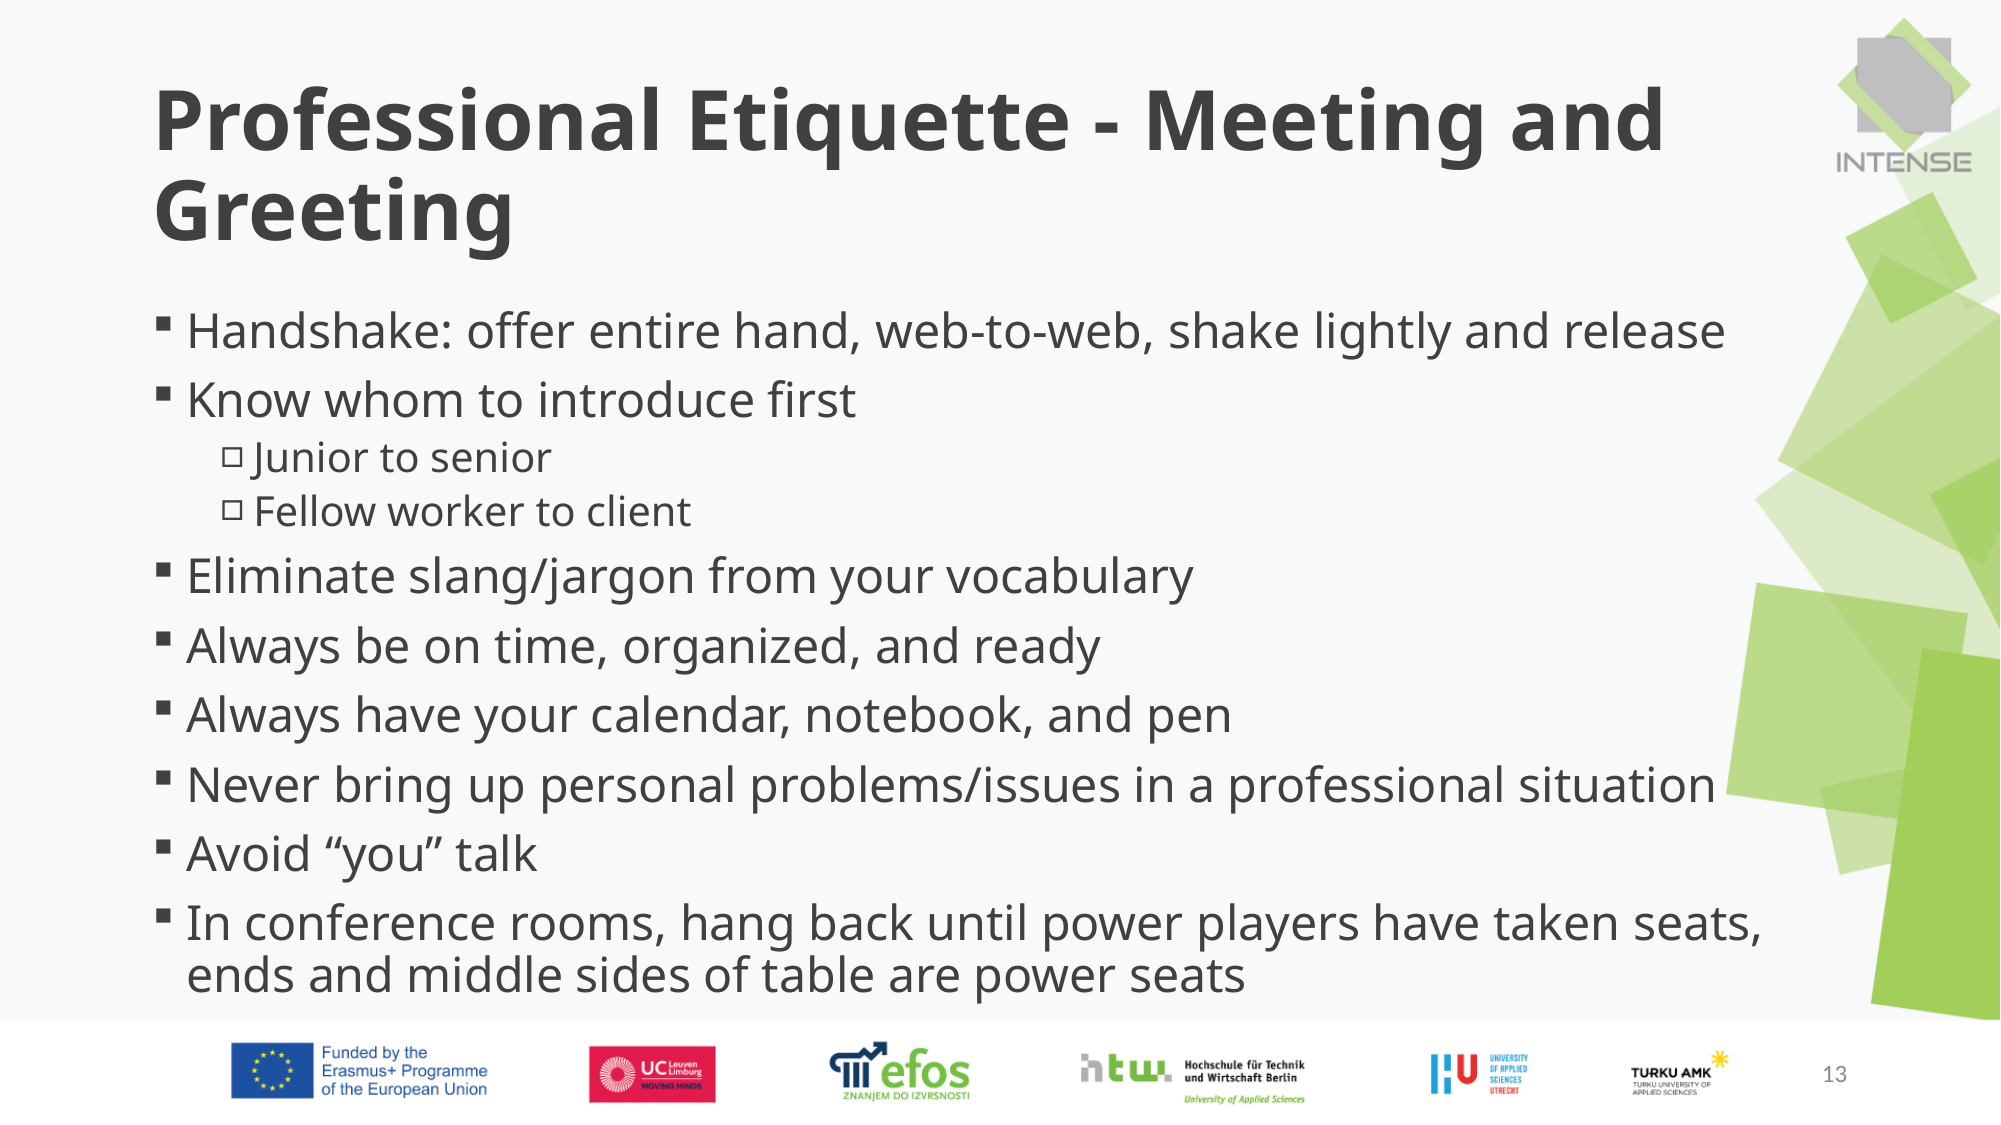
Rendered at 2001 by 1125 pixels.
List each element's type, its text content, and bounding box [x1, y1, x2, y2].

title Professional Etiquette - Meeting and Greeting [137, 59, 1863, 278]
picture [0, 0, 2000, 1125]
slide_number 13 [1412, 1042, 1863, 1103]
list Handshake: offer entire hand, web-to-web, shake lightly and release Know whom to introduce first Junior to senior Fellow worker to client Eliminate slang/jargon from your vocabulary Always be on time, organized, and ready Always have your calendar, notebook, and pen Never bring up personal problems/issues in a professional situation Avoid “you” talk In conference rooms, hang back until power players have taken seats, ends and middle sides of table are power seats [137, 299, 1863, 1014]
